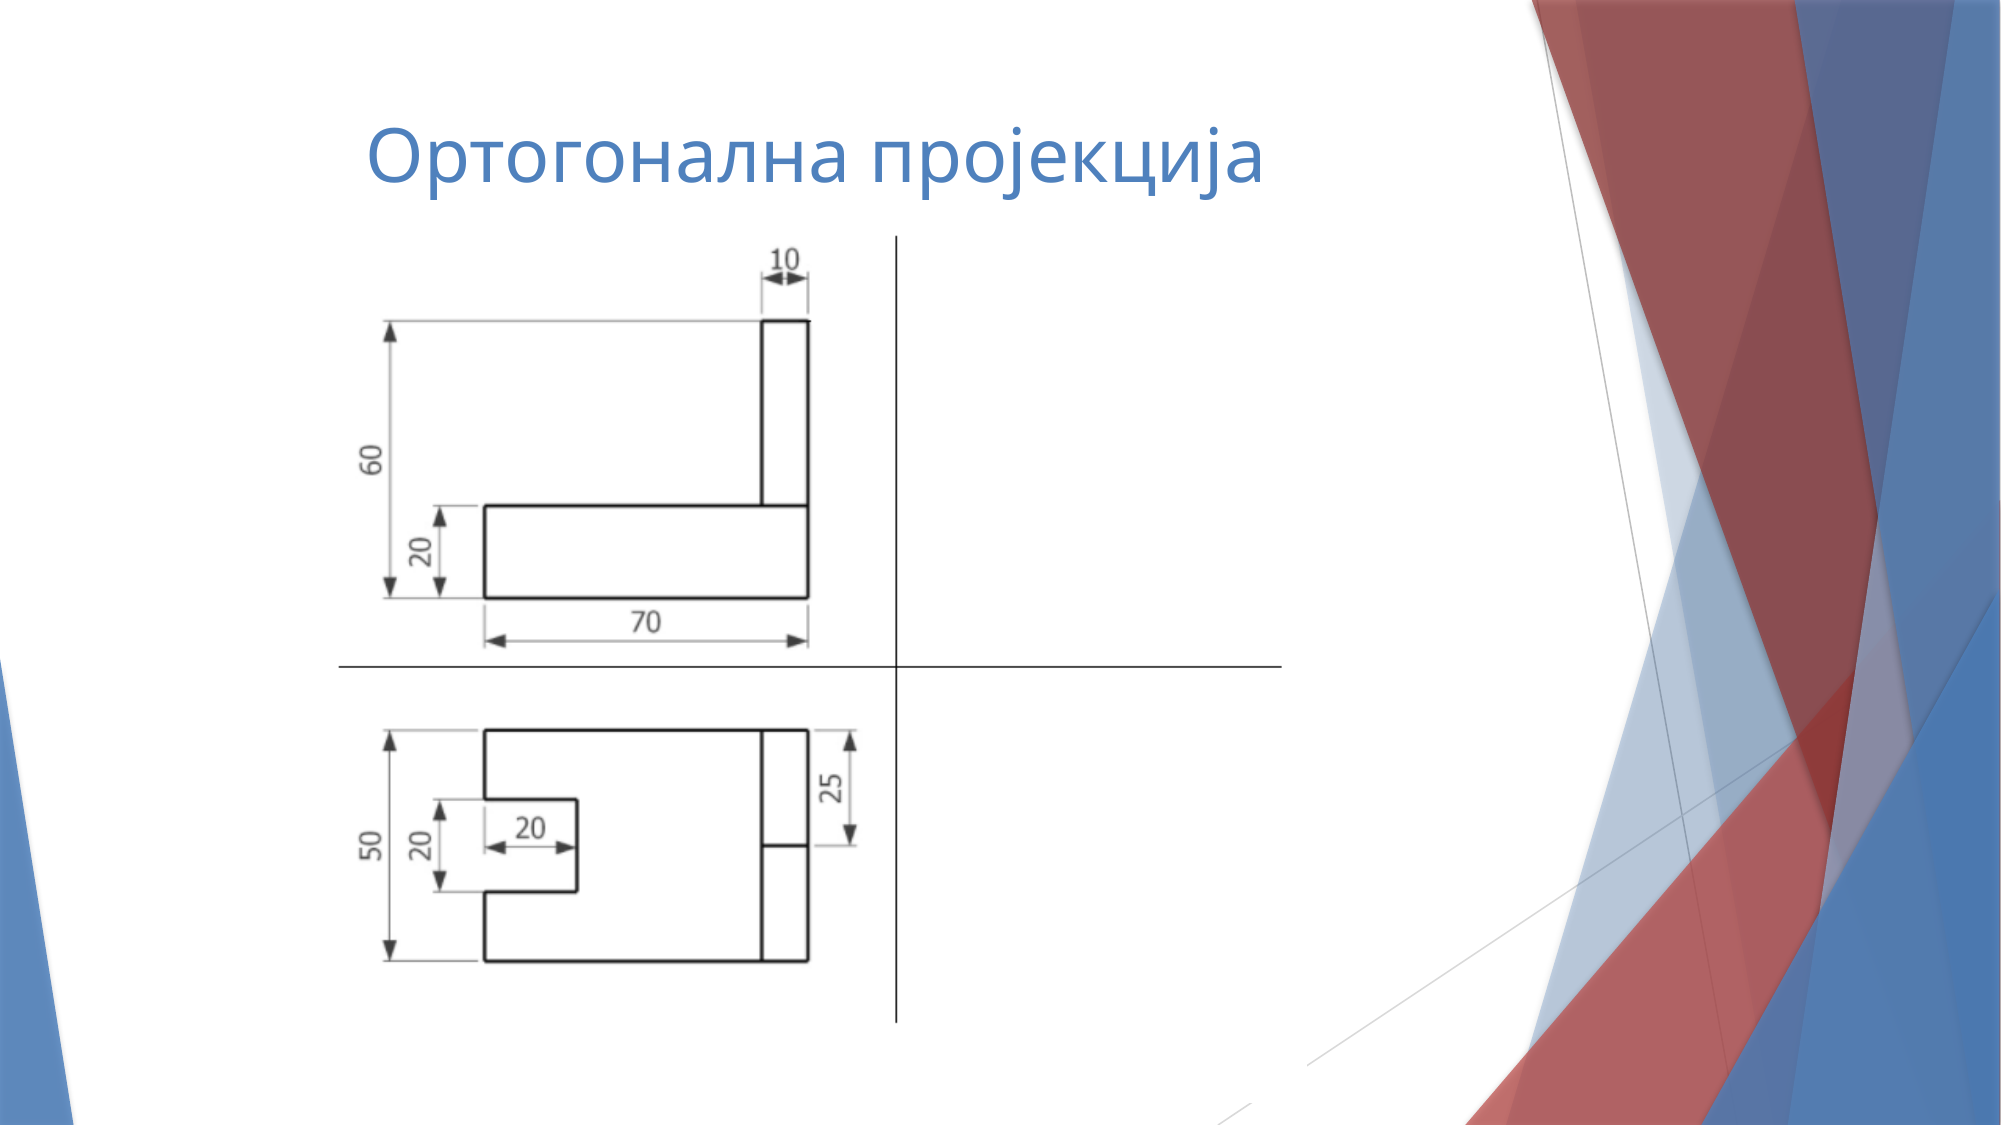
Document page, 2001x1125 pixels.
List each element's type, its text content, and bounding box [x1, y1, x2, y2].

title Ортогонална пројекција [111, 99, 1522, 317]
picture [324, 207, 1308, 1103]
